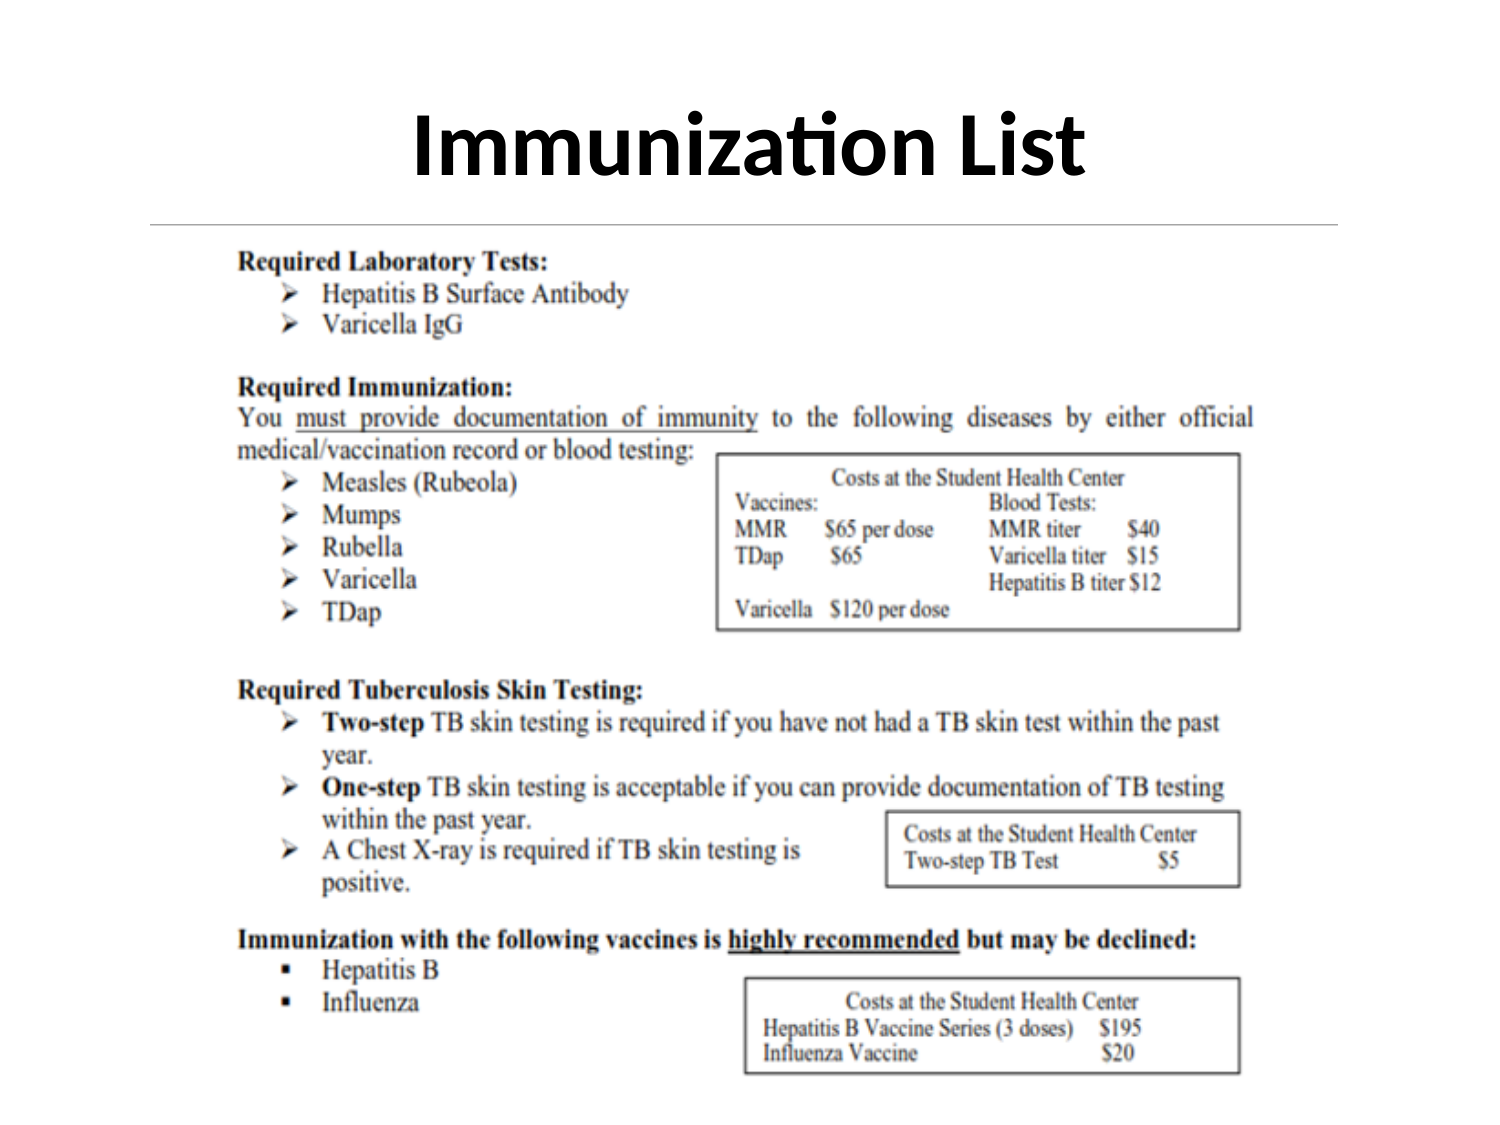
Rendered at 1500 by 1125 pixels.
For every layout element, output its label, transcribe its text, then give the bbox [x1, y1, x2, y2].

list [149, 224, 1338, 1101]
title Immunization List [75, 45, 1425, 233]
